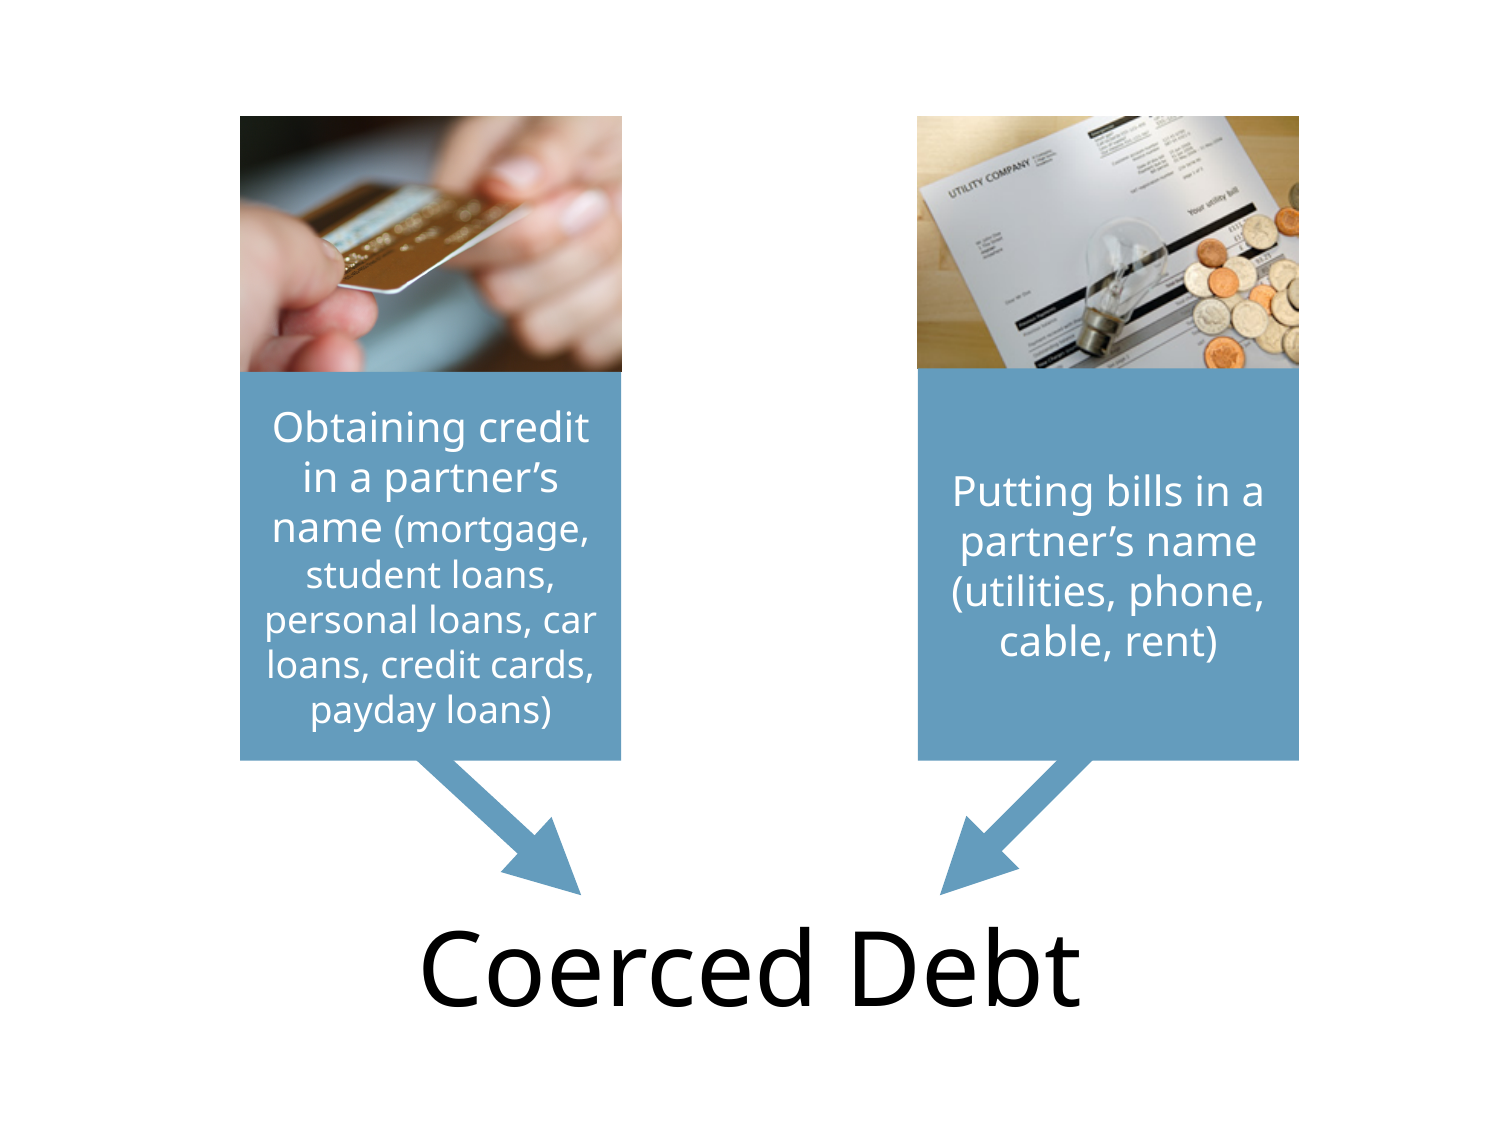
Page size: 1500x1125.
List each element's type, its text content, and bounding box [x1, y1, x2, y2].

text_box Coerced Debt [313, 895, 1187, 1035]
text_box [416, 761, 582, 896]
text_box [917, 116, 1300, 761]
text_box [939, 761, 1120, 896]
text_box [239, 116, 622, 761]
